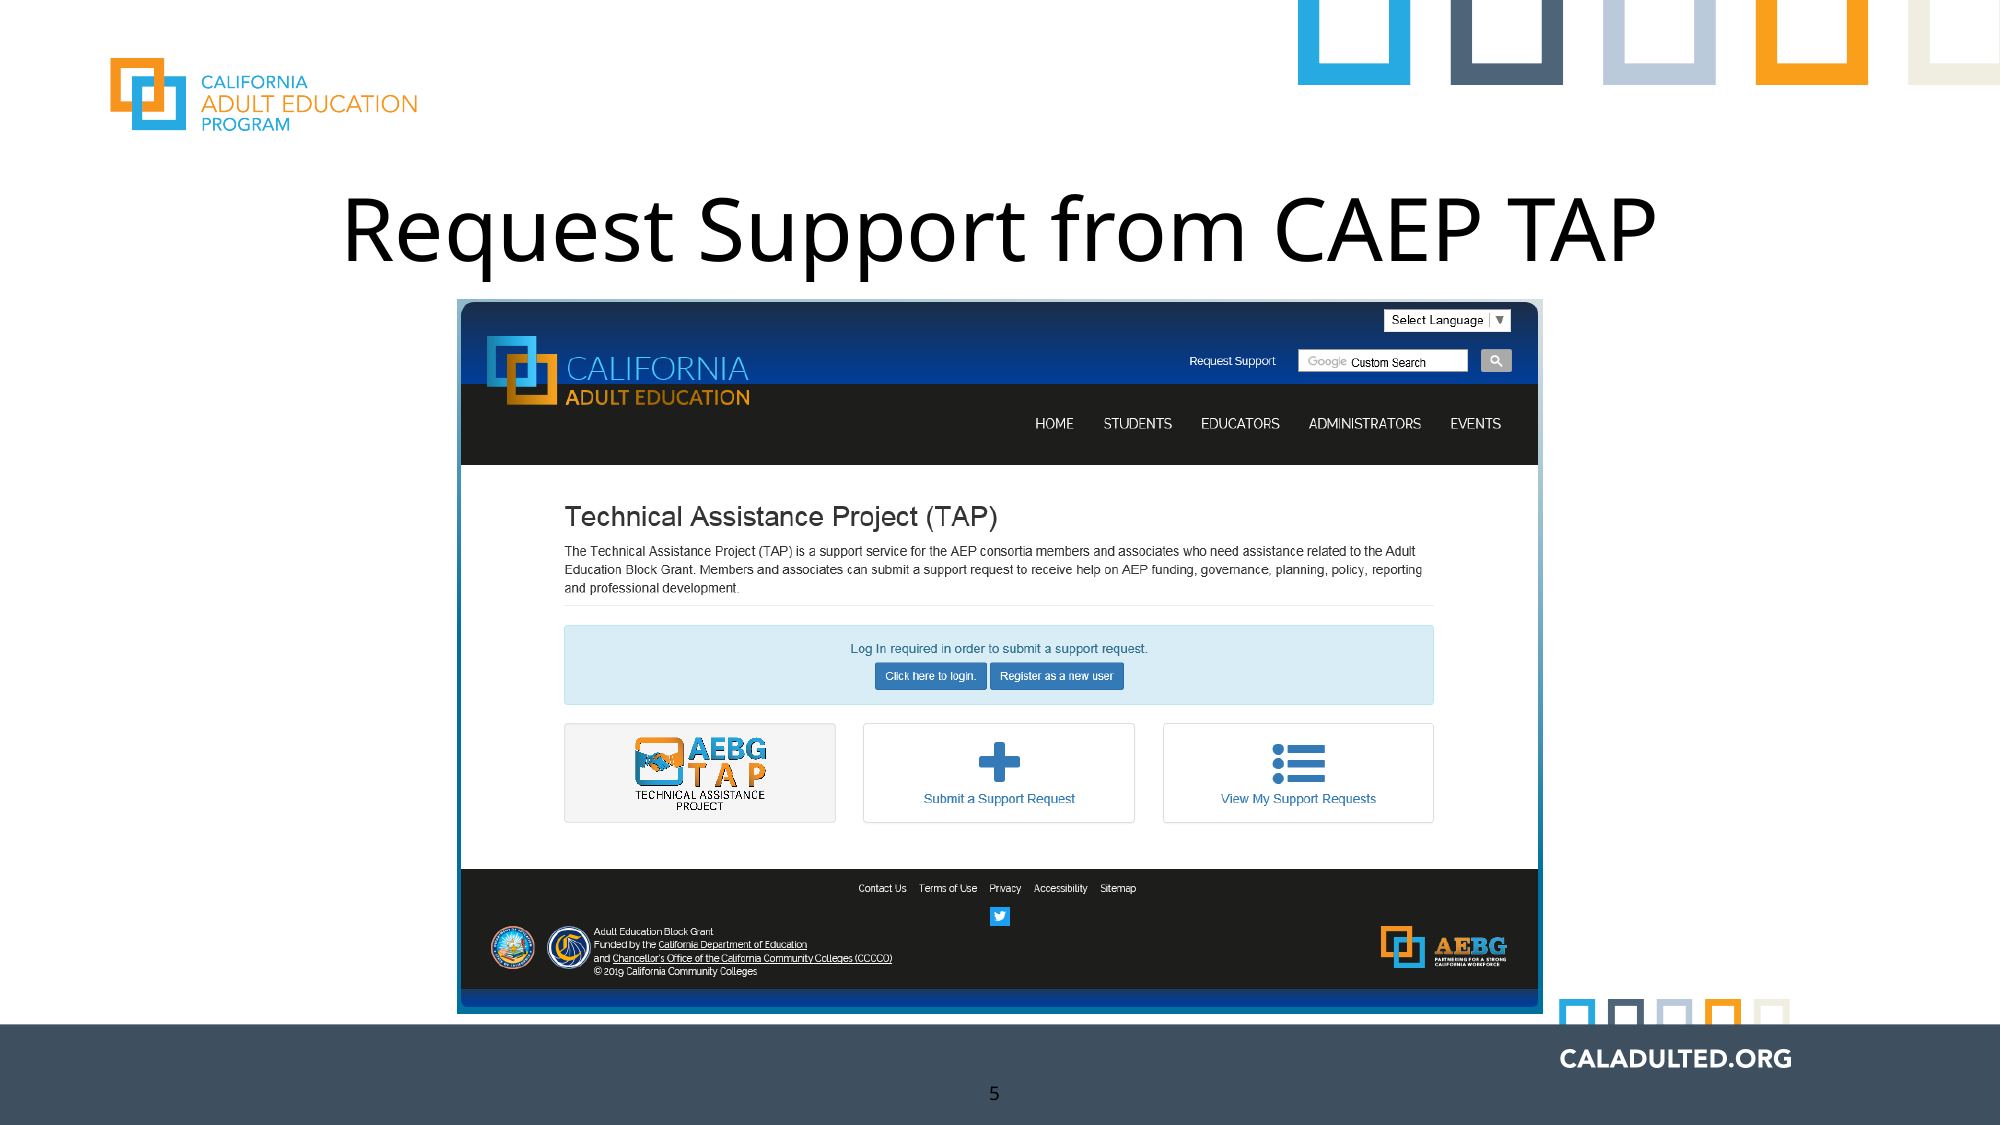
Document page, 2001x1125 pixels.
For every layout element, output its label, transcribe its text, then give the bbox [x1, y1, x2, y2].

picture [0, 0, 2000, 1125]
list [456, 299, 1544, 1014]
slide_number 5 [980, 1072, 1022, 1113]
title Request Support from CAEP TAP [136, 152, 1863, 300]
